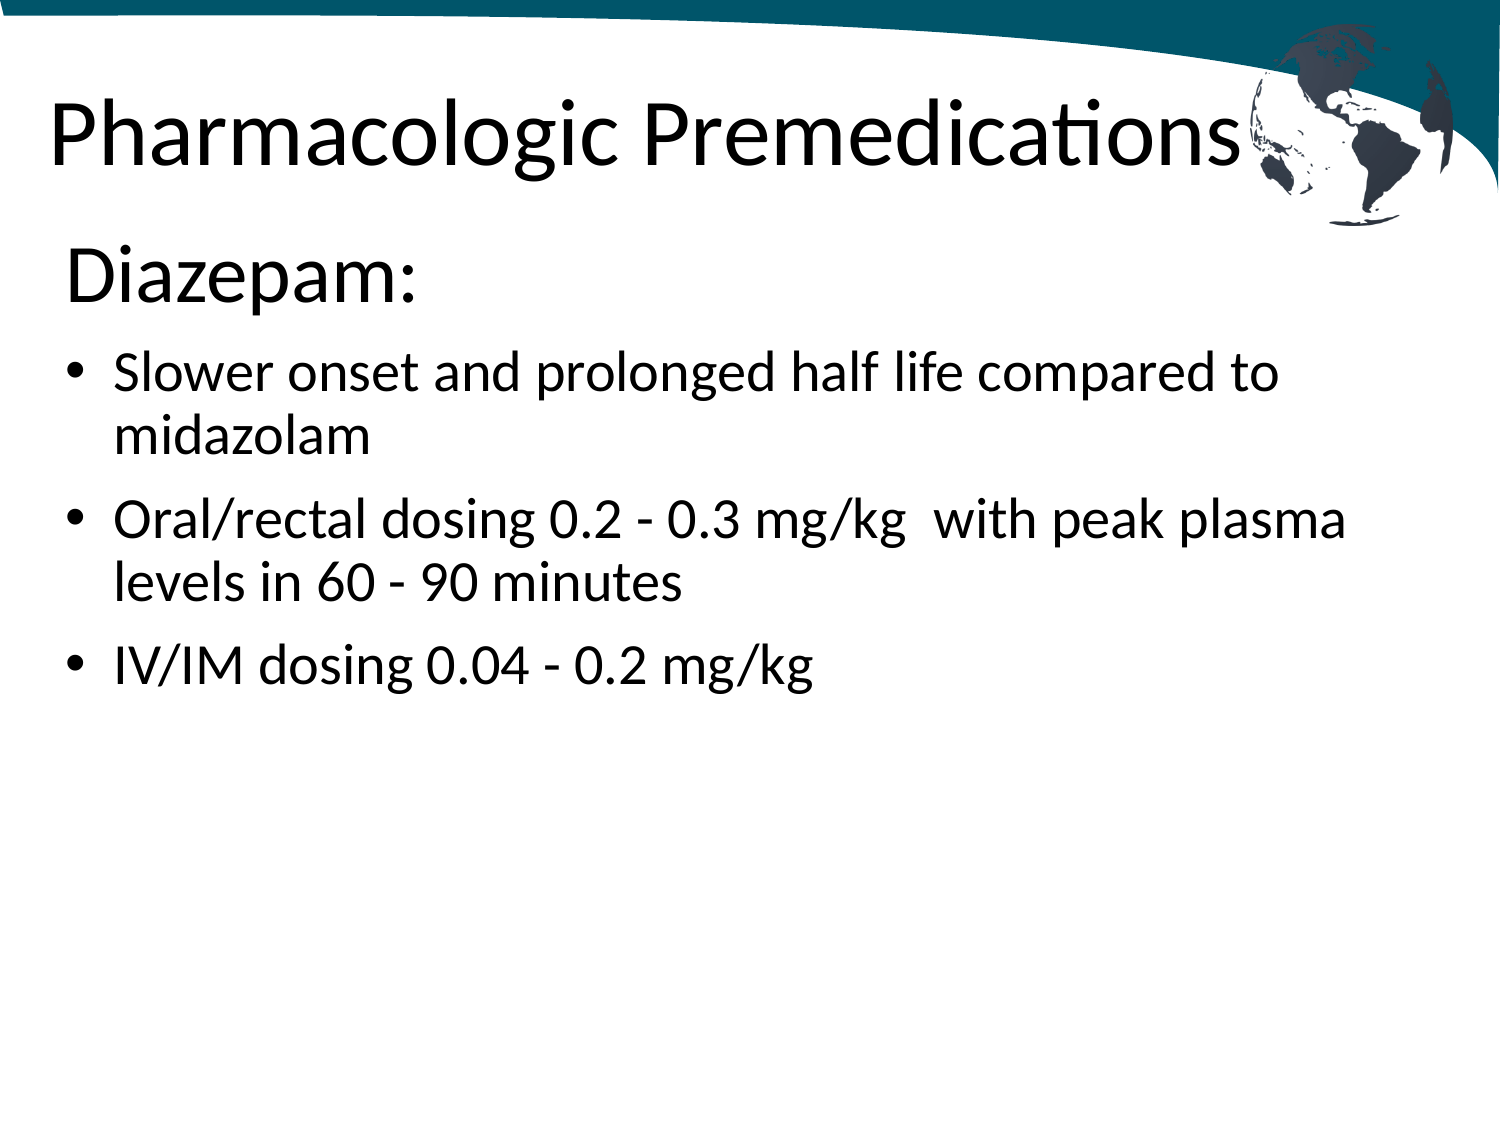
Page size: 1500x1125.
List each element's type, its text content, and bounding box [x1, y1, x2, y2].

title Pharmacologic Premedications [33, 55, 1425, 213]
list Diazepam: Slower onset and prolonged half life compared to midazolam Oral/rectal dosing 0.2 - 0.3 mg/kg with peak plasma levels in 60 - 90 minutes IV/IM dosing 0.04 - 0.2 mg/kg [50, 223, 1463, 1088]
